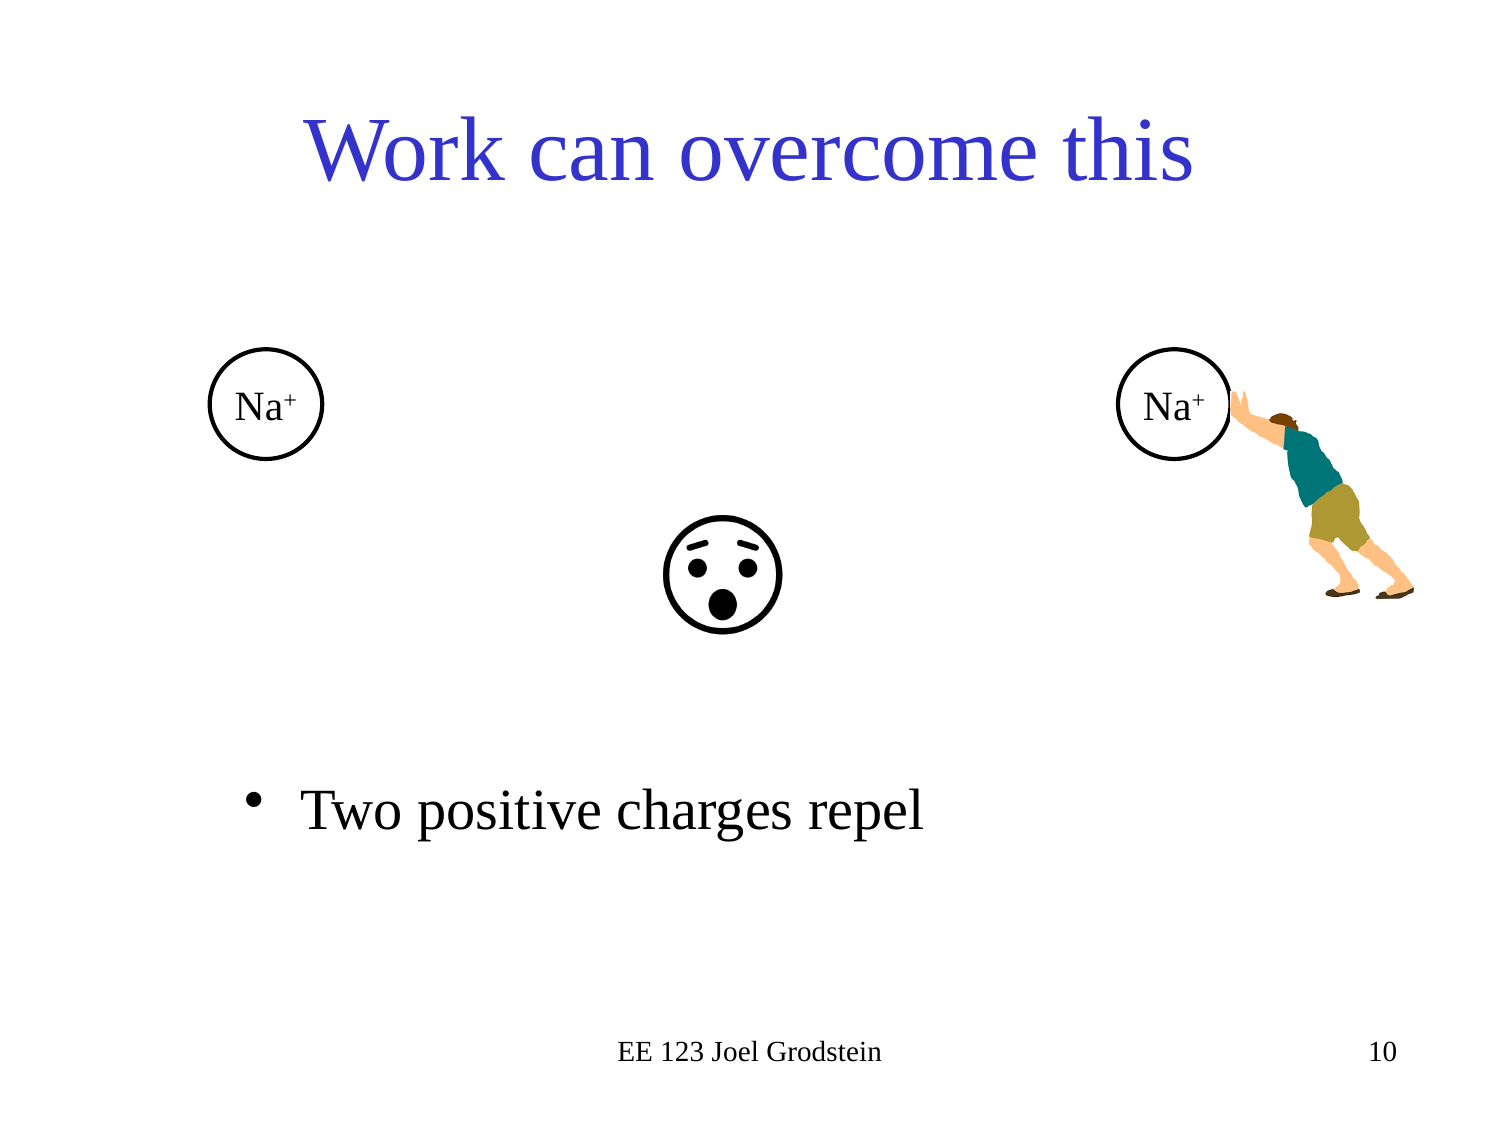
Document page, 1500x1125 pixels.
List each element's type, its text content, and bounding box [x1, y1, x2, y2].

picture [1230, 391, 1414, 599]
picture [647, 499, 798, 650]
text_box Na+ [1115, 347, 1231, 462]
footer EE 123 Joel Grodstein [512, 1024, 988, 1076]
title Work can overcome this [112, 50, 1388, 238]
text_box Na+ [207, 347, 325, 462]
list Two positive charges repel [229, 763, 1388, 1000]
